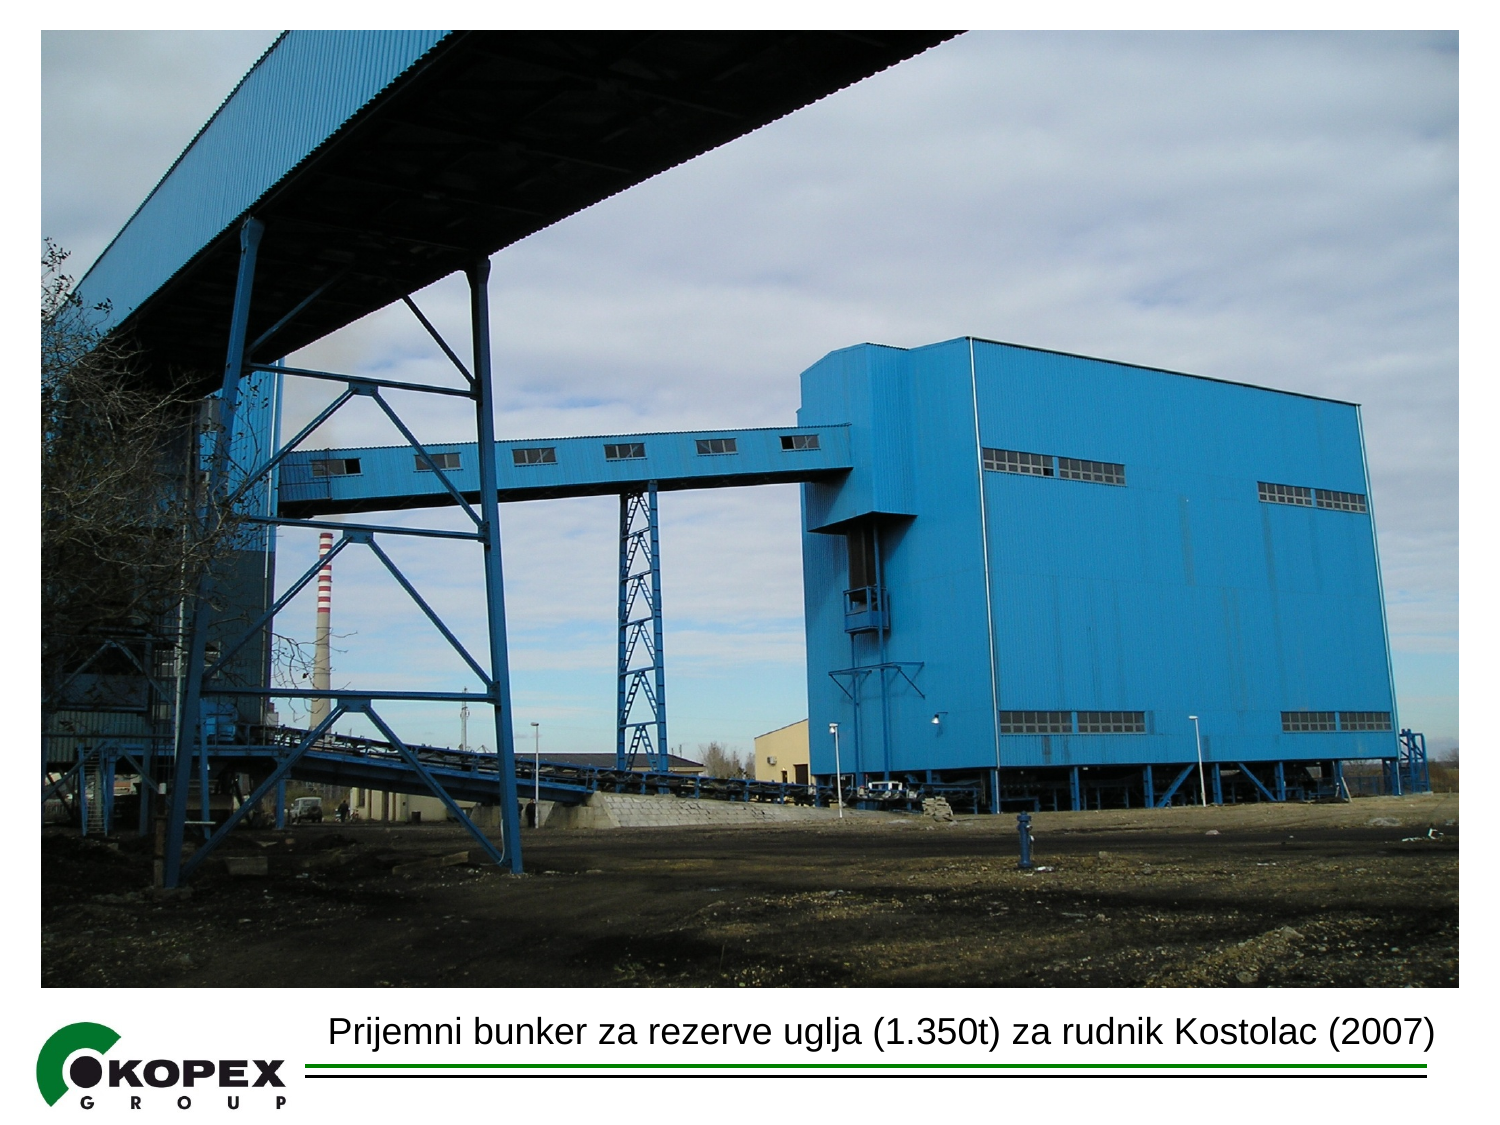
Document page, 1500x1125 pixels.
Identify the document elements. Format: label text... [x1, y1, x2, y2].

picture [41, 30, 1459, 988]
picture [23, 1019, 302, 1113]
text_box Prijemni bunker za rezerve uglja (1.350t) za rudnik Kostolac (2007) [312, 999, 1459, 1060]
